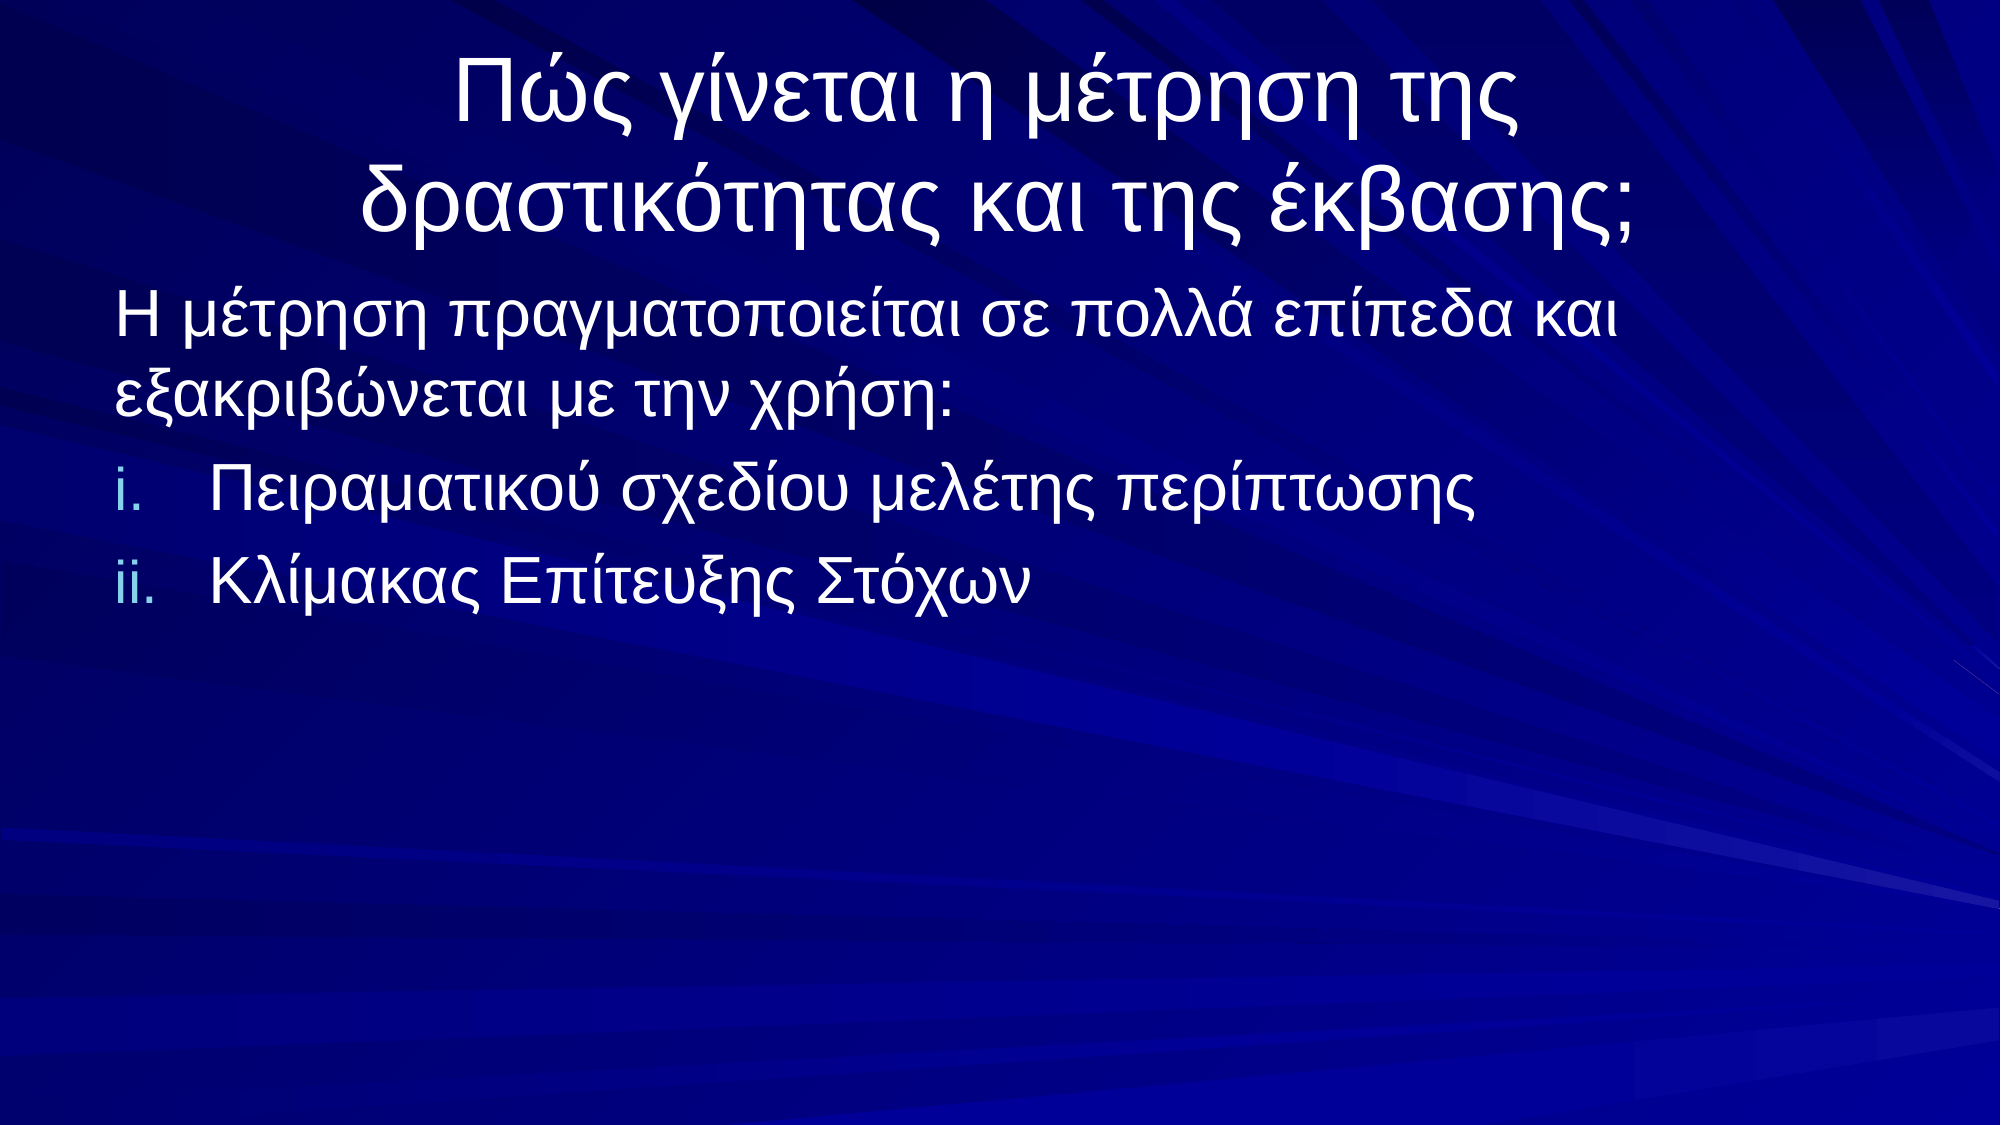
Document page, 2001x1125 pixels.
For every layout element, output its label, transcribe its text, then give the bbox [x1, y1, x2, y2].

title Πώς γίνεται η μέτρηση της δραστικότητας και της έκβασης; [99, 45, 1900, 234]
list Η μέτρηση πραγματοποιείται σε πολλά επίπεδα και εξακριβώνεται με την χρήση: Πειραματικού σχεδίου μελέτης περίπτωσης Κλίμακας Επίτευξης Στόχων [99, 262, 1900, 1006]
